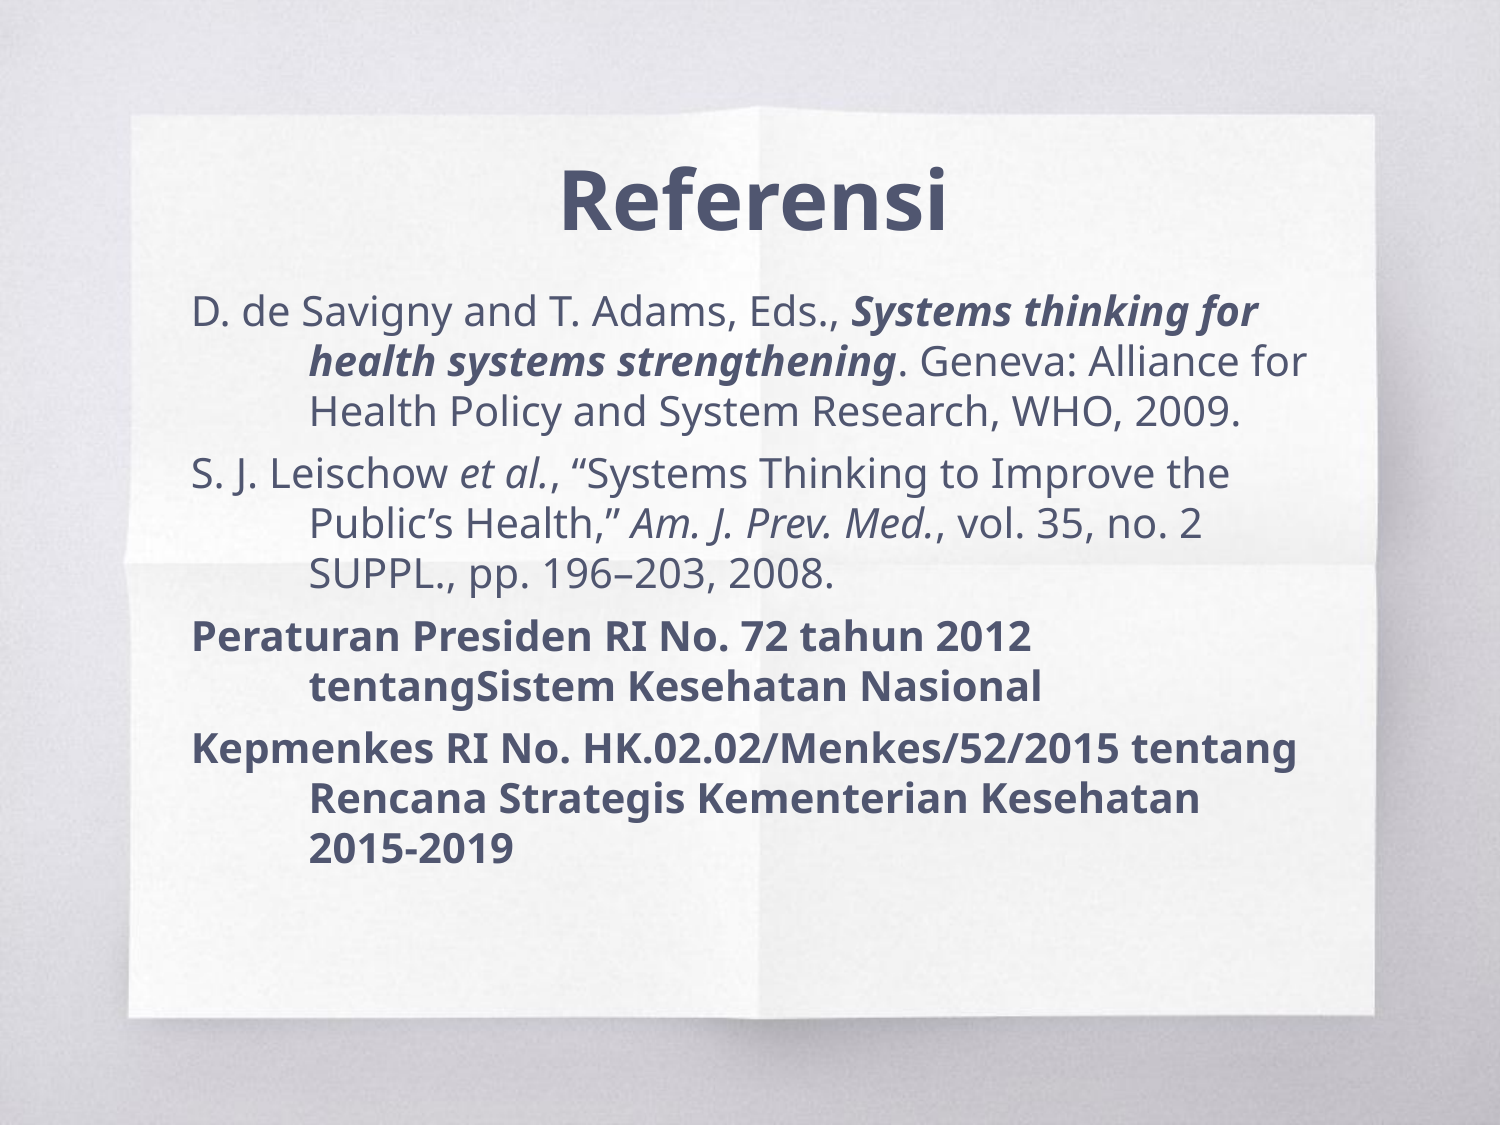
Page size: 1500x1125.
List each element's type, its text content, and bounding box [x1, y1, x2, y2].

title Referensi [135, 113, 1374, 263]
list D. de Savigny and T. Adams, Eds., Systems thinking for health systems strengthening. Geneva: Alliance for Health Policy and System Research, WHO, 2009. S. J. Leischow et al., “Systems Thinking to Improve the Public’s Health,” Am. J. Prev. Med., vol. 35, no. 2 SUPPL., pp. 196–203, 2008. Peraturan Presiden RI No. 72 tahun 2012 tentangSistem Kesehatan Nasional Kepmenkes RI No. HK.02.02/Menkes/52/2015 tentang Rencana Strategis Kementerian Kesehatan 2015-2019 [175, 269, 1334, 940]
picture [0, 0, 1500, 1125]
